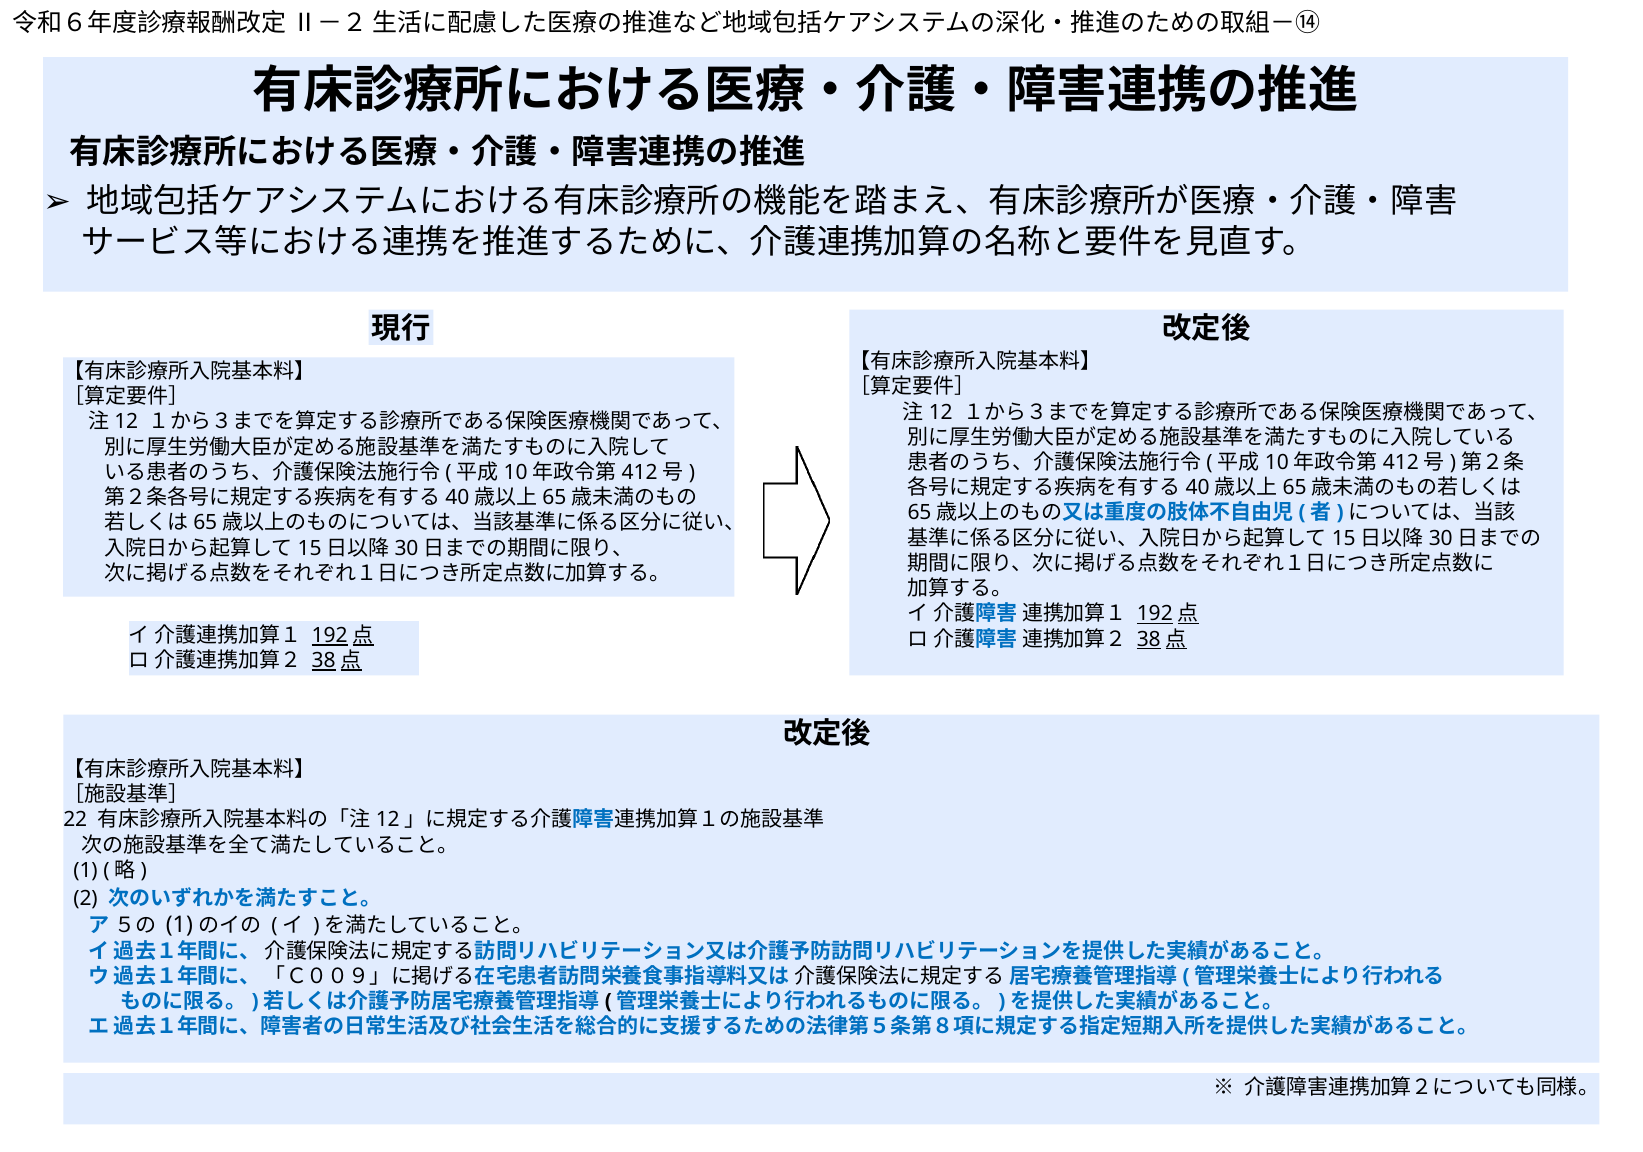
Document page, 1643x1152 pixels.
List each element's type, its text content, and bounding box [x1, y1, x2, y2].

picture [763, 446, 830, 595]
text_box 現行 [368, 309, 434, 345]
text_box 令和６年度診療報酬改定 Ⅱ－２ 生活に配慮した医療の推進など地域包括ケアシステムの深化・推進のための取組－⑭ [11, 6, 1375, 38]
picture [46, 134, 850, 226]
text_box 【有床診療所入院基本料】 ［算定要件］ 注12 １から３までを算定する診療所である保険医療機関であって、 別に厚生労働大臣が定める施設基準を満たすものに入院して いる患者のうち、介護保険法施行令(平成10年政令第412号) 第２条各号に規定する疾病を有する40歳以上65歳未満のもの 若しくは65歳以上のものについては、当該基準に係る区分に従い、 入院日から起算して15日以降30日までの期間に限り、 次に掲げる点数をそれぞれ１日につき所定点数に加算する。 [63, 357, 735, 597]
text_box イ 介護連携加算１ 192点 ロ 介護連携加算２ 38点 [129, 621, 419, 676]
text_box 改定後 【有床診療所入院基本料】 ［算定要件］ 注12 １から３までを算定する診療所である保険医療機関であって、 別に厚生労働大臣が定める施設基準を満たすものに入院している 患者のうち、介護保険法施行令(平成10年政令第412号)第２条 各号に規定する疾病を有する40歳以上65歳未満のもの若しくは 65歳以上のもの又は重度の肢体不自由児(者)については、当該 基準に係る区分に従い、入院日から起算して15日以降30日までの 期間に限り、次に掲げる点数をそれぞれ１日につき所定点数に 加算する。 イ 介護障害 連携加算１ 192点 ロ 介護障害 連携加算２ 38点 [849, 309, 1564, 676]
text_box 有床診療所における医療・介護・障害連携の推進 有床診療所における医療・介護・障害連携の推進 ➢ 地域包括ケアシステムにおける有床診療所の機能を踏まえ、有床診療所が医療・介護・障害 サービス等における連携を推進するために、介護連携加算の名称と要件を見直す。 [43, 57, 1569, 292]
text_box 改定後 【有床診療所入院基本料】 ［施設基準］ 22 有床診療所入院基本料の「注12」に規定する介護障害連携加算１の施設基準 次の施設基準を全て満たしていること。 (1) (略) (2) 次のいずれかを満たすこと。 ア ５の (1)のイの (イ )を満たしていること。 イ 過去１年間に、 介護保険法に規定する訪問リハビリテーション又は介護予防訪問リハビリテーションを提供した実績があること。 ウ 過去１年間に、 「Ｃ００９」に掲げる在宅患者訪問栄養食事指導料又は 介護保険法に規定する 居宅療養管理指導(管理栄養士により行われる ものに限る。)若しくは介護予防居宅療養管理指導(管理栄養士により行われるものに限る。)を提供した実績があること。 エ 過去１年間に、障害者の日常生活及び社会生活を総合的に支援するための法律第５条第８項に規定する指定短期入所を提供した実績があること。 [63, 714, 1600, 1063]
text_box ※ 介護障害連携加算２についても同様。 [63, 1073, 1600, 1125]
